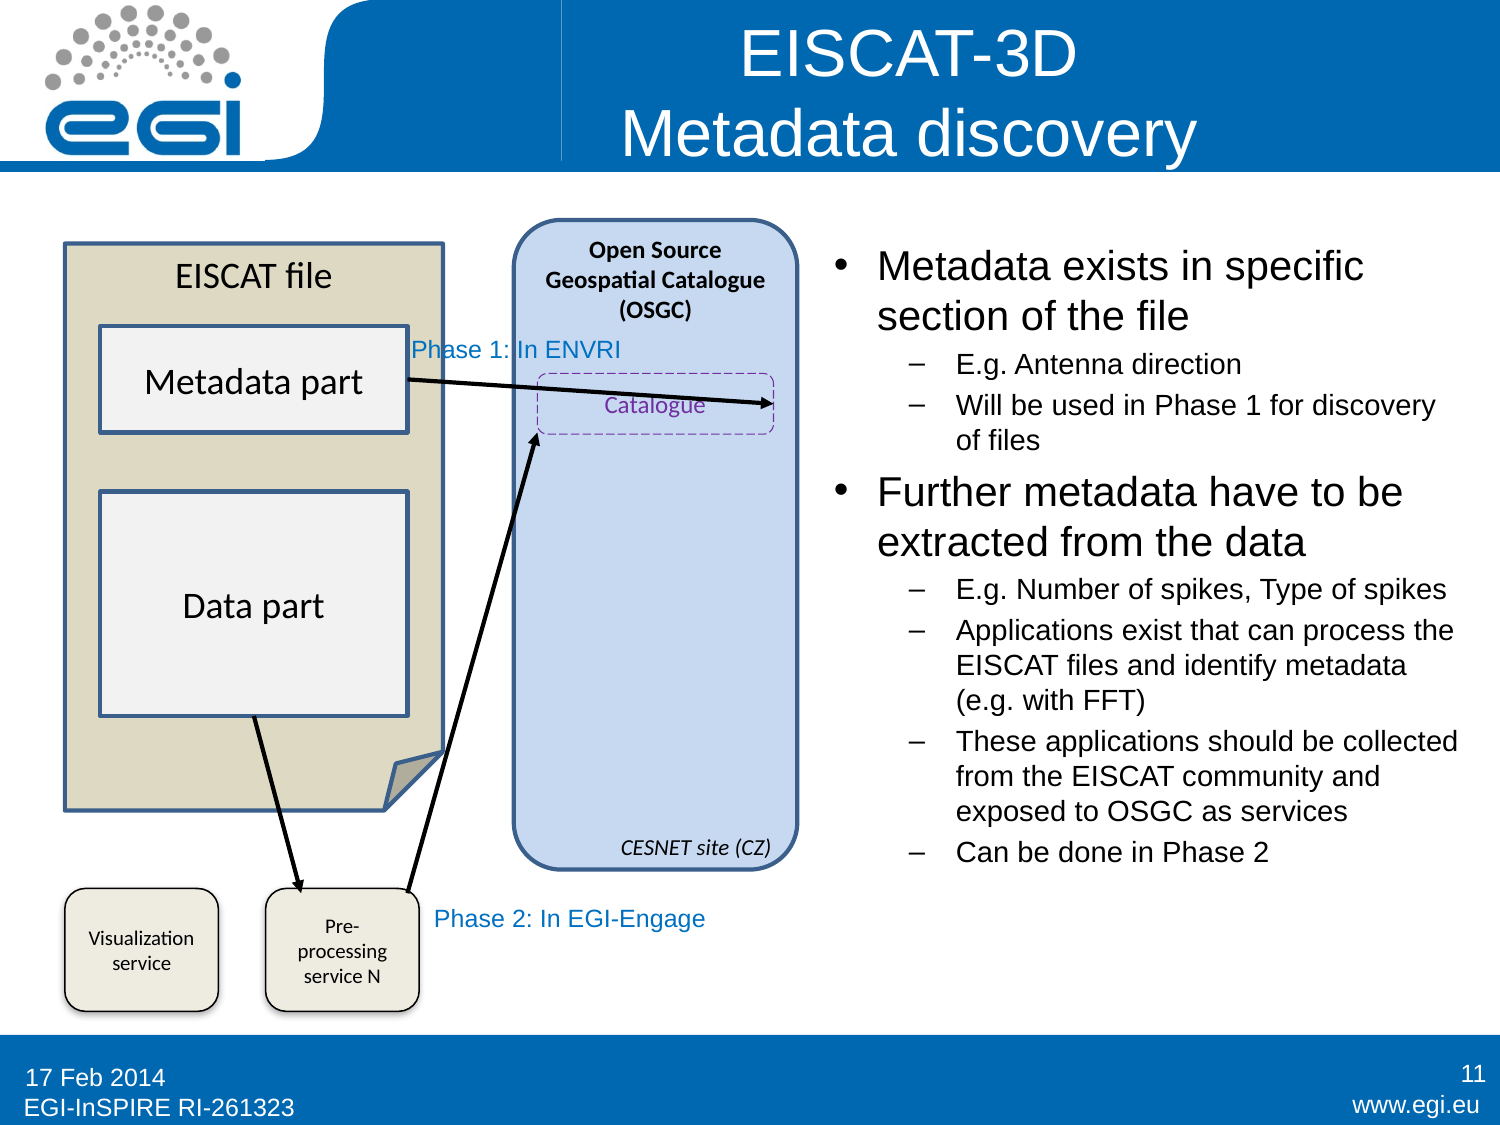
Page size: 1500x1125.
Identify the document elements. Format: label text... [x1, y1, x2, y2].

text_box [407, 432, 538, 894]
text_box Phase 2: In EGI-Engage [419, 895, 722, 940]
title EISCAT-3D Metadata discovery [348, 19, 1471, 161]
text_box Metadata part [98, 324, 410, 435]
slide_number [10, 1046, 361, 1106]
text_box Open Source Geospatial Catalogue (OSGC) CESNET site (CZ) [511, 217, 800, 872]
picture [0, 0, 265, 161]
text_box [407, 379, 538, 405]
slide_number 11 [1151, 1042, 1500, 1103]
text_box EISCAT file [62, 241, 446, 813]
text_box Data part [98, 489, 402, 718]
text_box Phase 1: In ENVRI [396, 326, 637, 371]
text_box Metadata exists in specific section of the file E.g. Antenna direction Will be used in Phase 1 for discovery of files Further metadata have to be extracted from the data E.g. Number of spikes, Type of spikes Applications exist that can process the EISCAT files and identify metadata (e.g. with FFT) These applications should be collected from the EISCAT community and exposed to OSGC as services Can be done in Phase 2 [819, 231, 1483, 975]
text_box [253, 715, 302, 894]
text_box Visualization service [64, 888, 219, 1012]
text_box Catalogue [538, 373, 774, 403]
text_box Catalogue [537, 391, 774, 435]
text_box Pre-processing service N [265, 888, 420, 1012]
